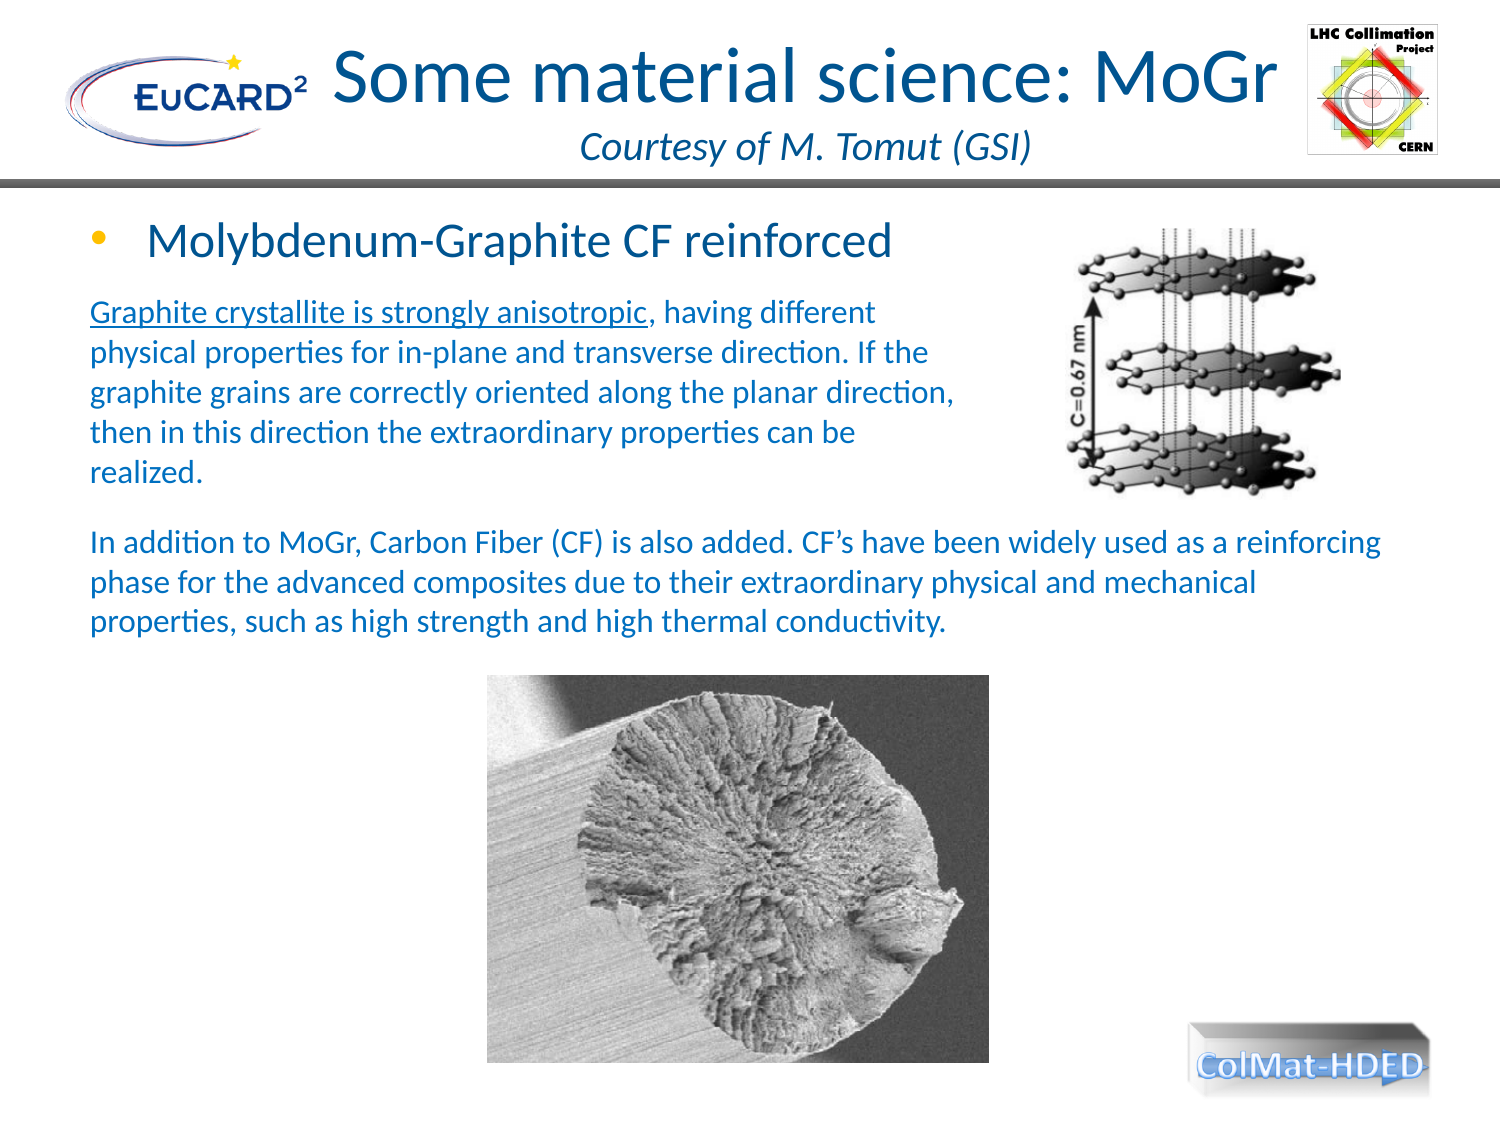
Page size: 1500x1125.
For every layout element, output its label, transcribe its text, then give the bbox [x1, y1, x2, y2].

text_box Graphite crystallite is strongly anisotropic, having different physical properties for in-plane and transverse direction. If the graphite grains are correctly oriented along the planar direction, then in this direction the extraordinary properties can be realized. [74, 282, 975, 498]
list Molybdenum-Graphite CF reinforced [75, 200, 1425, 511]
picture [1181, 1019, 1438, 1101]
picture [1062, 224, 1345, 501]
title Some material science: MoGr Courtesy of M. Tomut (GSI) [312, 12, 1300, 180]
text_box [74, 512, 1426, 1063]
picture [0, 12, 1500, 190]
picture [1307, 24, 1438, 163]
